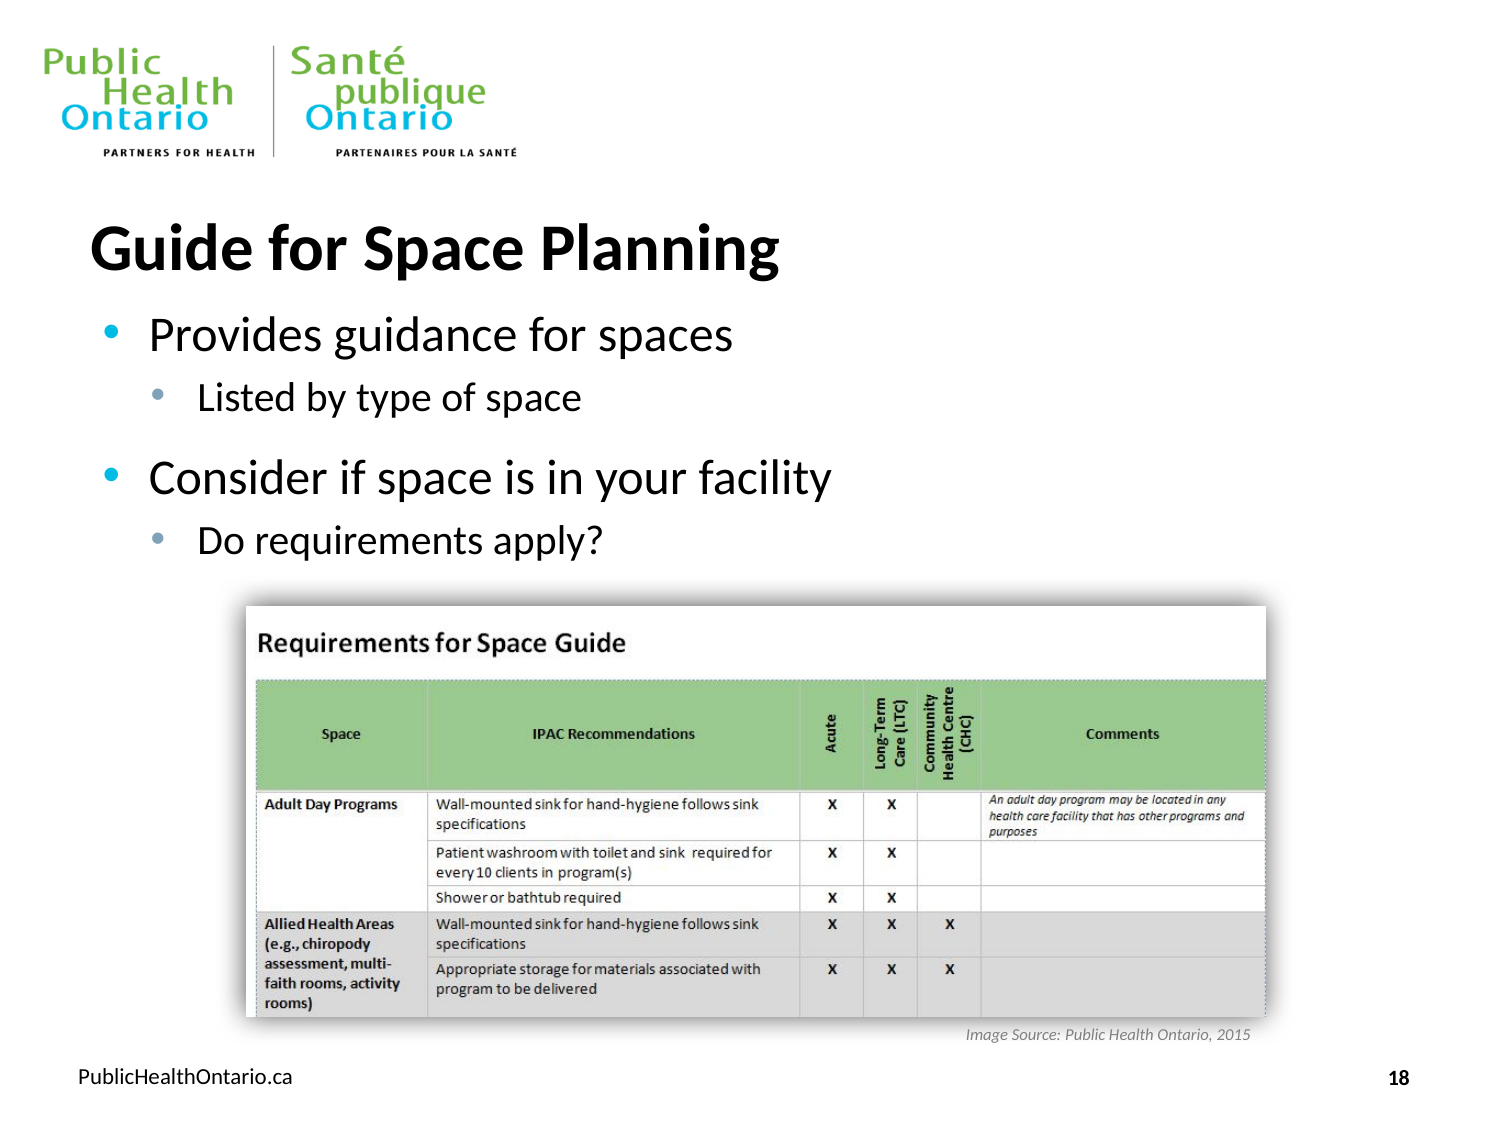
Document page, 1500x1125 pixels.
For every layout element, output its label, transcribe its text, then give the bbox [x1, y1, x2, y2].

picture [37, 37, 525, 165]
slide_number 18 [1287, 1057, 1425, 1096]
text_box Image Source: Public Health Ontario, 2015 [776, 1021, 1266, 1052]
picture [178, 605, 1267, 1017]
title Guide for Space Planning [75, 187, 1425, 300]
list Provides guidance for spaces Listed by type of space Consider if space is in your facility Do requirements apply? [87, 293, 1413, 613]
